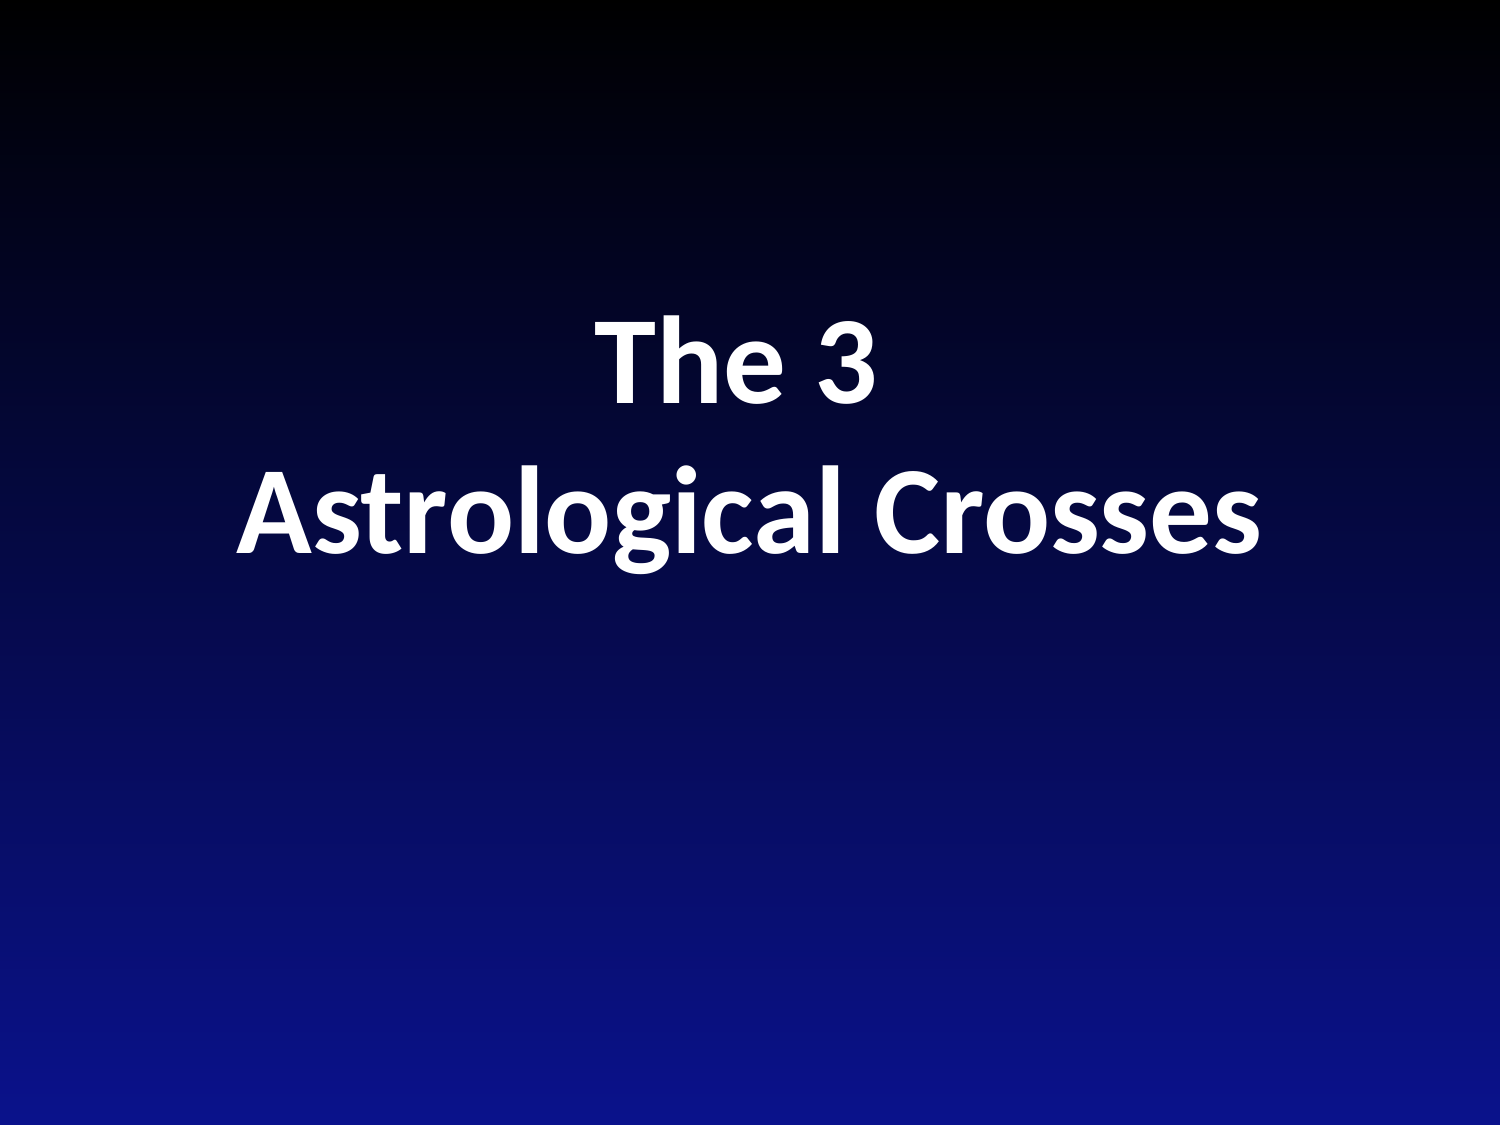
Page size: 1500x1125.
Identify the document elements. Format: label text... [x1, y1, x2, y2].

title The 3 Astrological Crosses [75, 45, 1425, 513]
